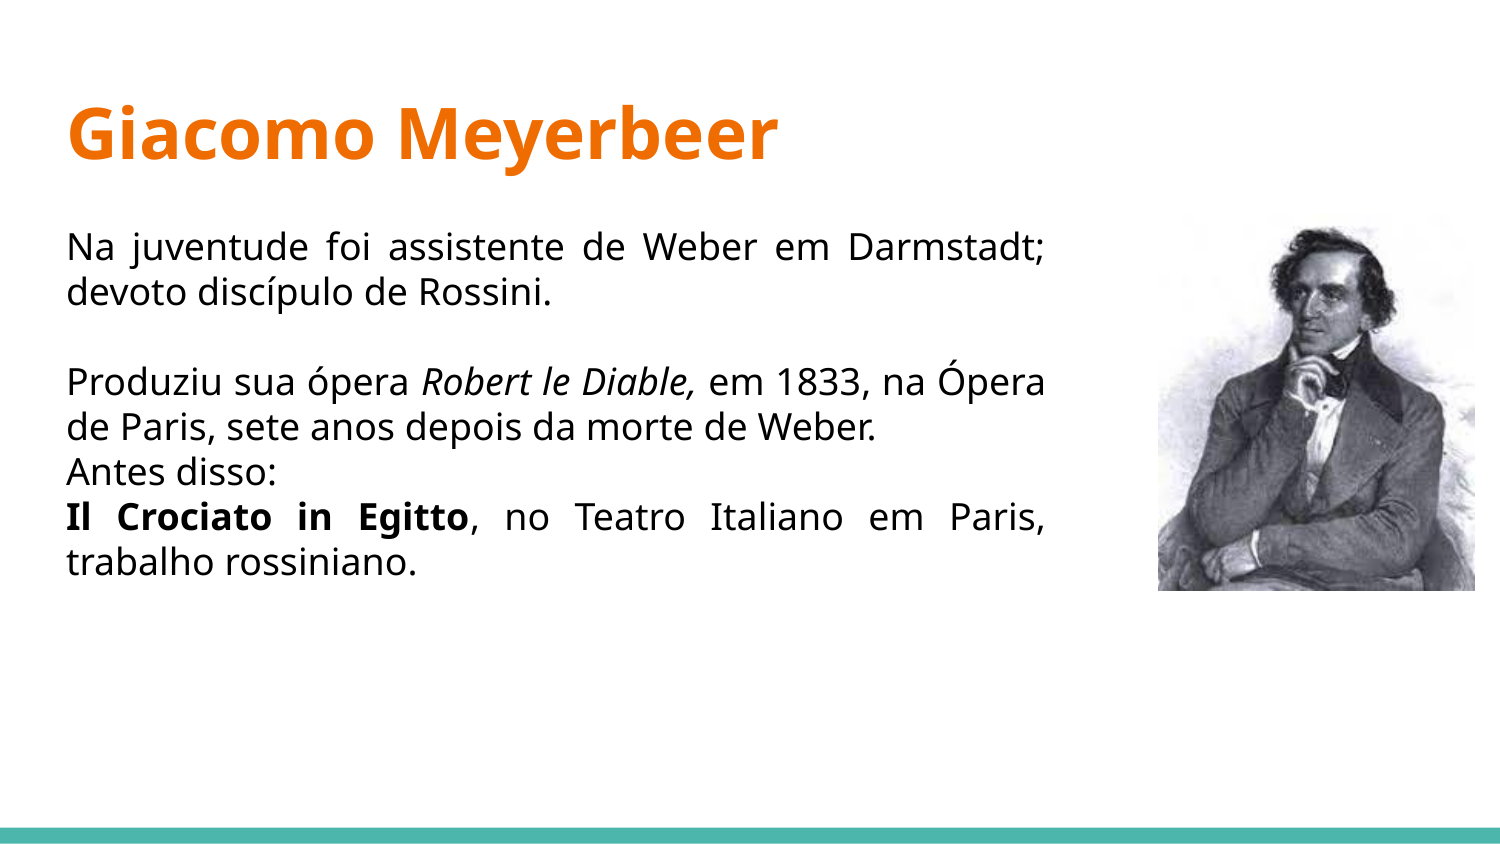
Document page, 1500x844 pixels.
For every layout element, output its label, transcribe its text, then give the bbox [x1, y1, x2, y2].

list Na juventude foi assistente de Weber em Darmstadt; devoto discípulo de Rossini. Produziu sua ópera Robert le Diable, em 1833, na Ópera de Paris, sete anos depois da morte de Weber. Antes disso: Il Crociato in Egitto, no Teatro Italiano em Paris, trabalho rossiniano. [51, 207, 1062, 750]
picture [1157, 213, 1476, 591]
title Giacomo Meyerbeer [51, 72, 1449, 189]
